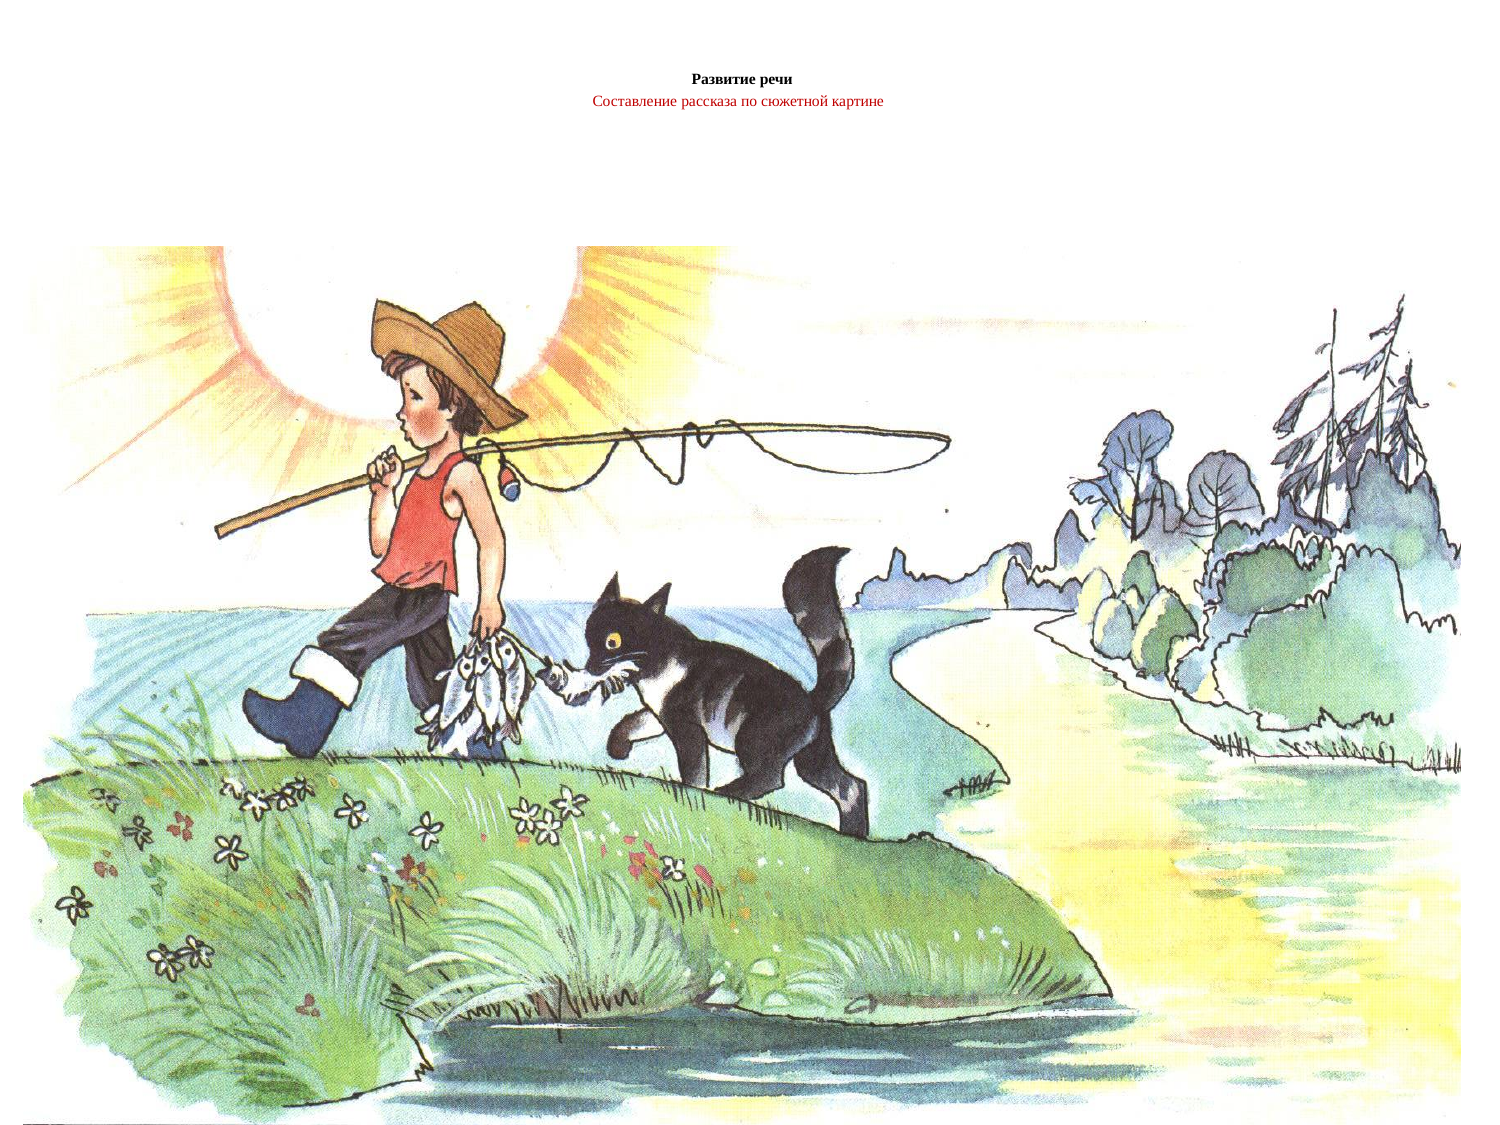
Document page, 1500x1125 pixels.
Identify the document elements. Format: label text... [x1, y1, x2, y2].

title Развитие речи Составление рассказа по сюжетной картине [0, 45, 1477, 118]
picture [23, 245, 1461, 1125]
